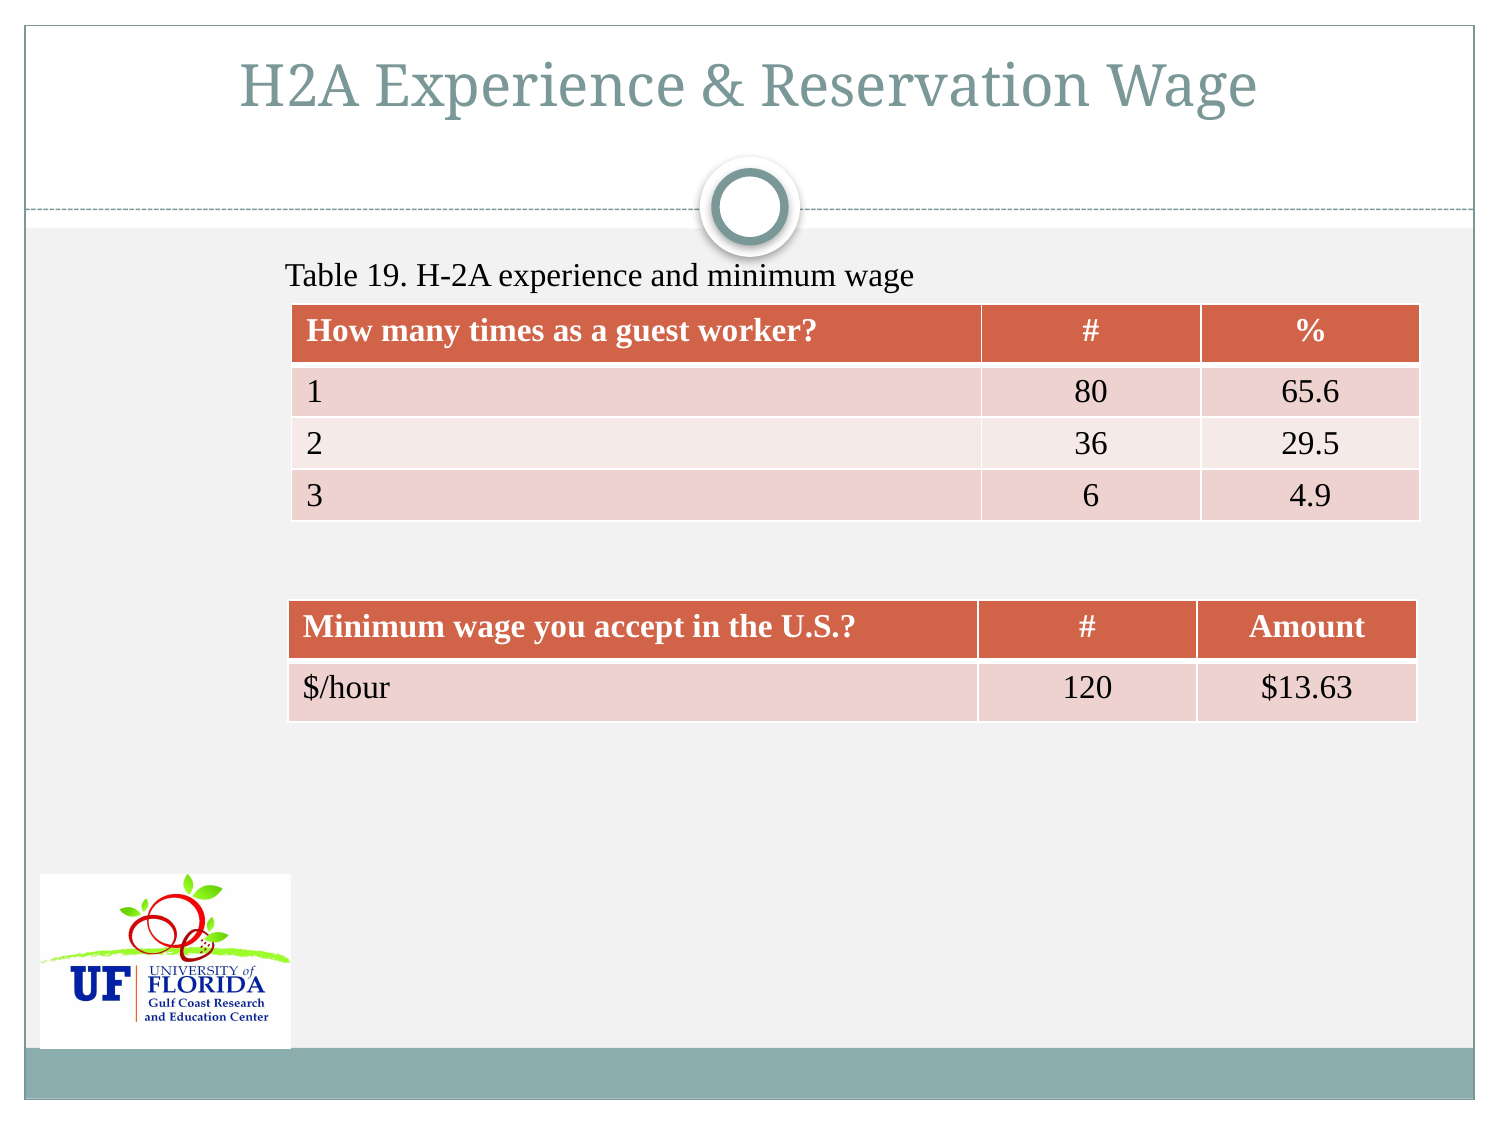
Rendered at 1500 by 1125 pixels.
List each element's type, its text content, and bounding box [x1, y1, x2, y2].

table_cell 2 [292, 418, 981, 468]
table_cell $13.63 [1198, 664, 1416, 721]
table_cell 120 [979, 664, 1196, 721]
table_cell 1 [292, 368, 981, 416]
table_header % [1202, 305, 1419, 362]
table_cell 29.5 [1202, 418, 1419, 468]
table_header Minimum wage you accept in the U.S.? [289, 601, 977, 658]
table_header Amount [1198, 601, 1416, 658]
table_cell 6 [982, 470, 1200, 520]
table_cell 3 [292, 470, 981, 520]
table_cell 65.6 [1202, 368, 1419, 416]
table_cell $/hour [289, 664, 977, 721]
table_header How many times as a guest worker? [292, 305, 981, 362]
table_cell 36 [982, 418, 1200, 468]
title H2A Experience & Reservation Wage [49, 37, 1450, 125]
picture [40, 874, 291, 1050]
table_cell 80 [982, 368, 1200, 416]
table_header # [979, 601, 1196, 658]
table_header # [982, 305, 1200, 362]
list Table 19. H-2A experience and minimum wage [49, 237, 1445, 1049]
table_cell 4.9 [1202, 470, 1419, 520]
